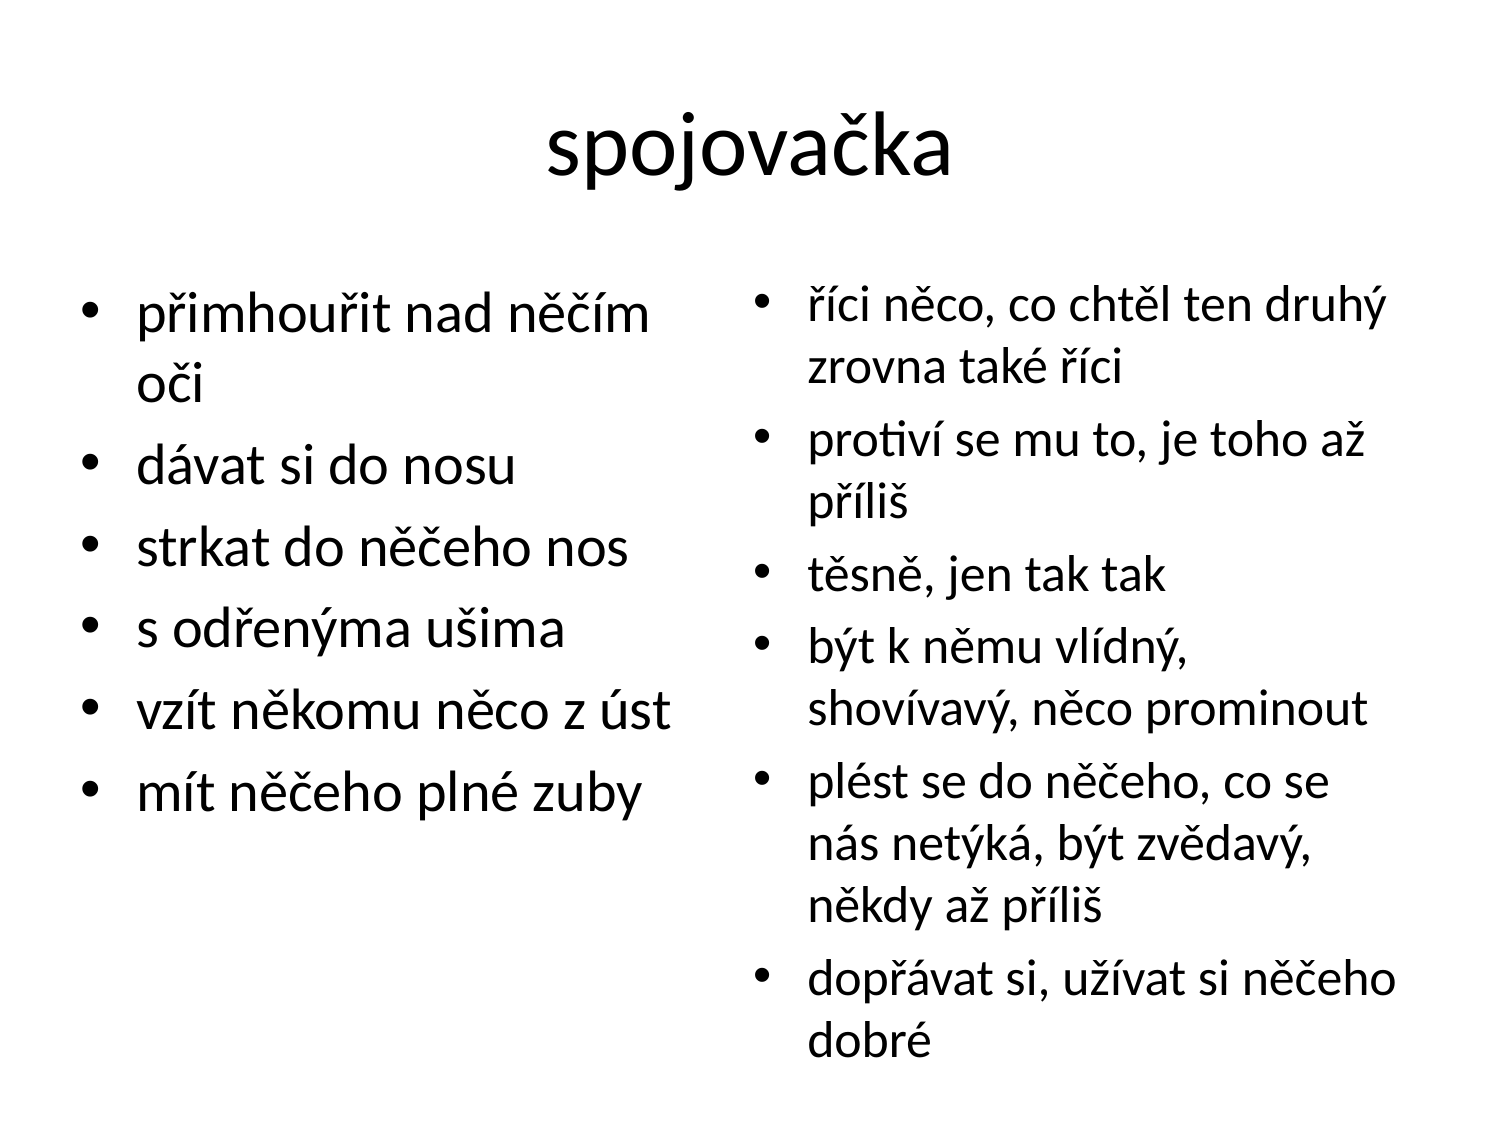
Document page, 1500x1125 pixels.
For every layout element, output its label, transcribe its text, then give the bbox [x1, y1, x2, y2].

list přimhouřit nad něčím oči dávat si do nosu strkat do něčeho nos s odřenýma ušima vzít někomu něco z úst mít něčeho plné zuby [64, 267, 729, 1010]
title spojovačka [75, 45, 1425, 233]
list říci něco, co chtěl ten druhý zrovna také říci protiví se mu to, je toho až příliš těsně, jen tak tak být k němu vlídný, shovívavý, něco prominout plést se do něčeho, co se nás netýká, být zvědavý, někdy až příliš dopřávat si, užívat si něčeho dobré [738, 262, 1424, 1083]
